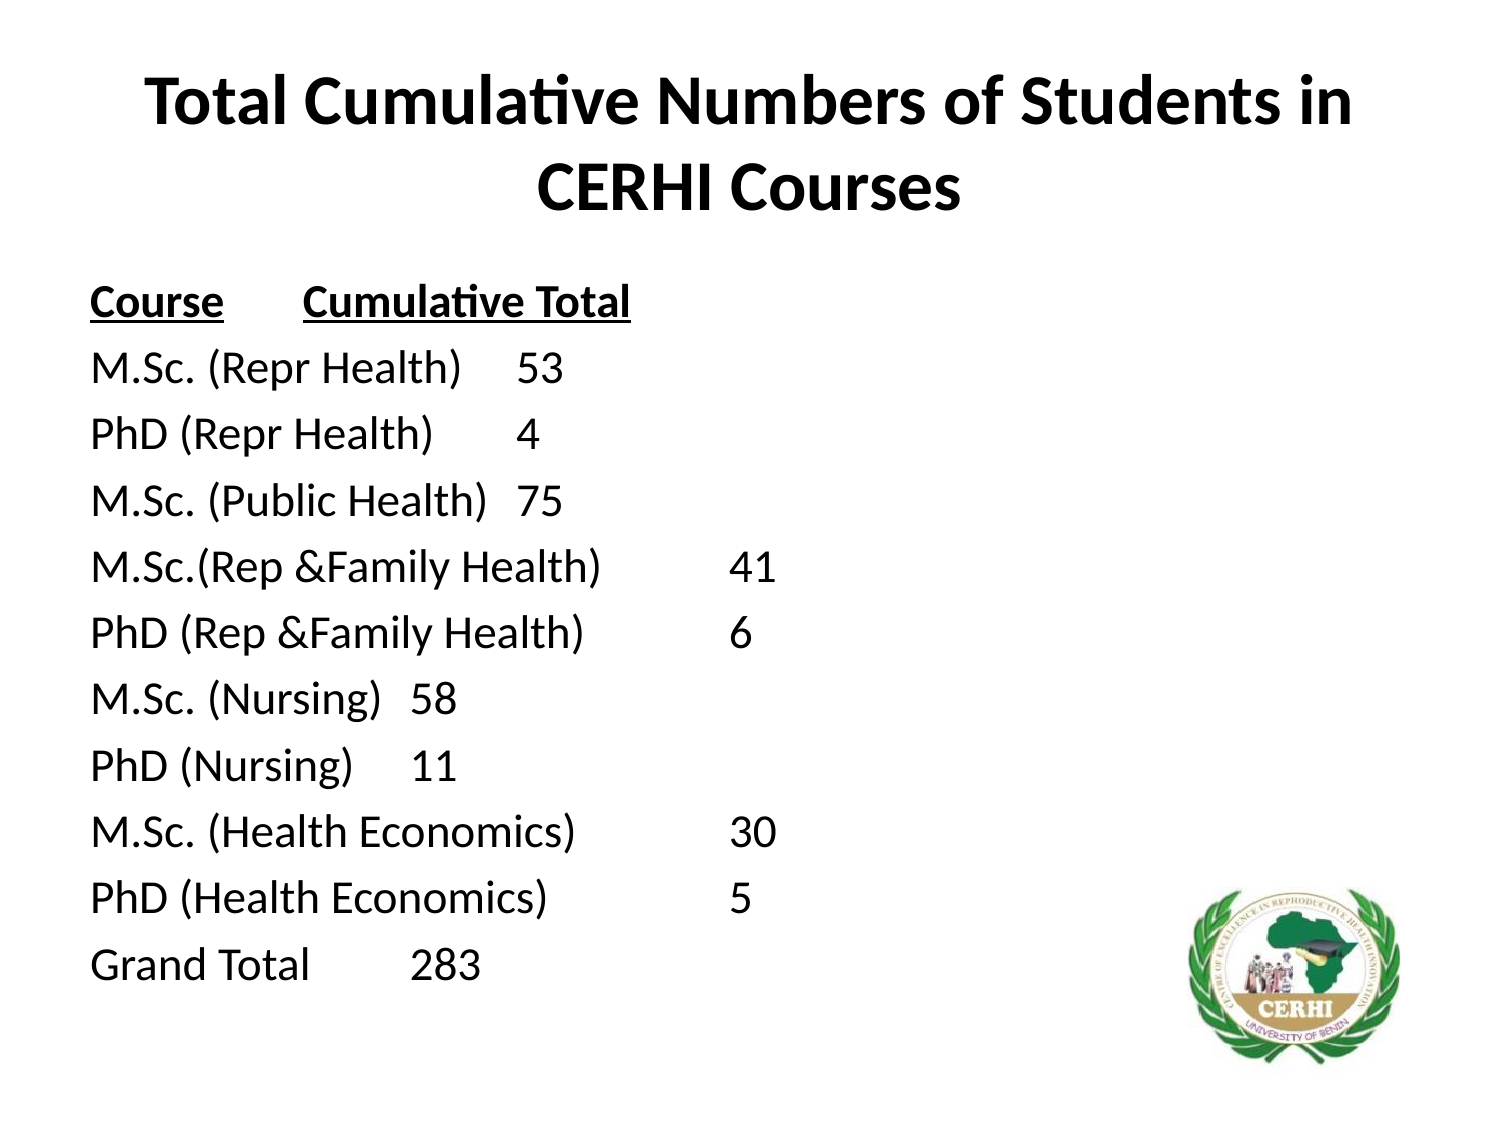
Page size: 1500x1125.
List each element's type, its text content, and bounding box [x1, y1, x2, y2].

list Course Cumulative Total M.Sc. (Repr Health) 53 PhD (Repr Health) 4 M.Sc. (Public Health) 75 M.Sc.(Rep &Family Health) 41 PhD (Rep &Family Health) 6 M.Sc. (Nursing) 58 PhD (Nursing) 11 M.Sc. (Health Economics) 30 PhD (Health Economics) 5 Grand Total 283 [75, 262, 1425, 1005]
title Total Cumulative Numbers of Students in CERHI Courses [75, 45, 1425, 233]
picture [1187, 887, 1401, 1083]
